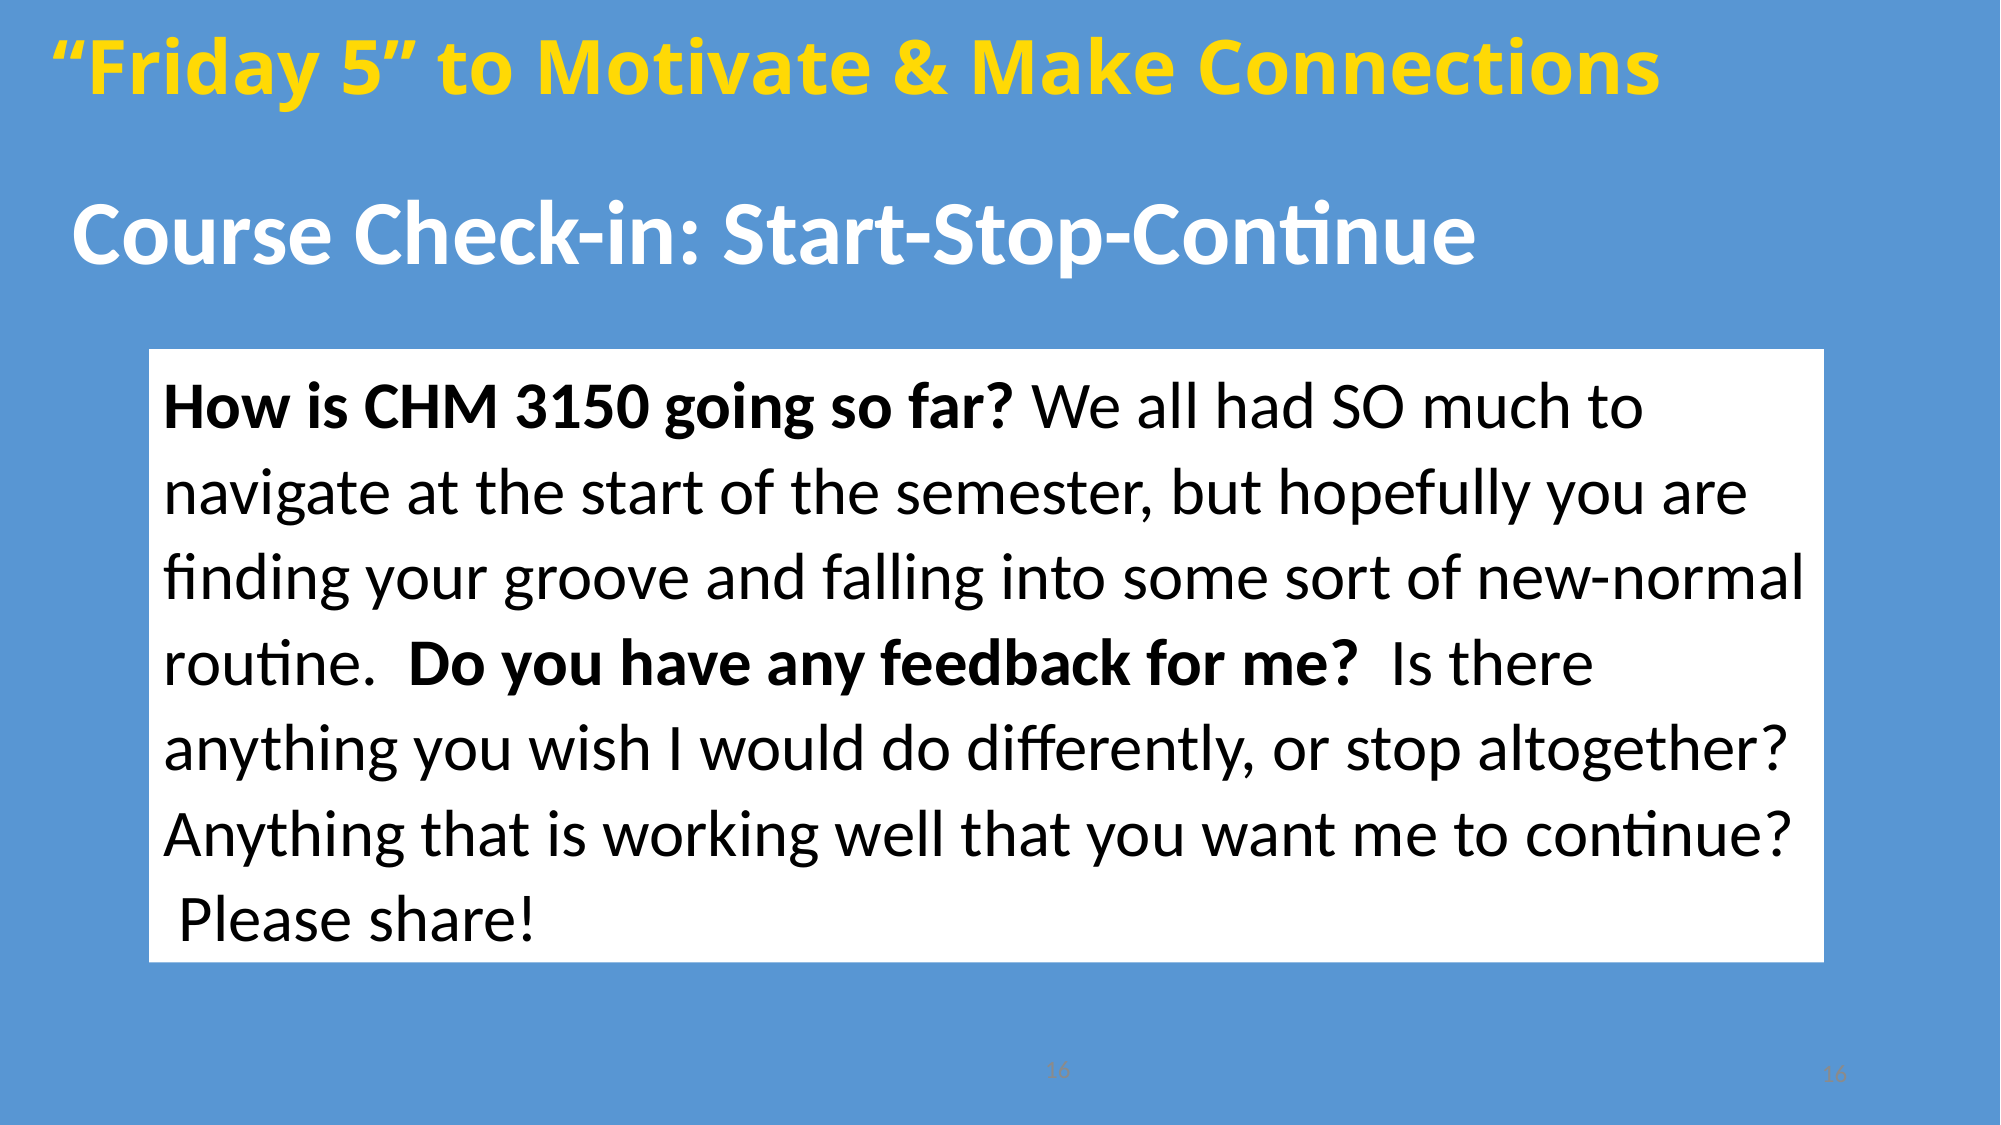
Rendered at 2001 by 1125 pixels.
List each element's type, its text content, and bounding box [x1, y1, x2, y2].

text_box 16 [914, 1050, 1086, 1088]
slide_number 16 [1412, 1042, 1863, 1103]
text_box Course Check-in: Start-Stop-Continue [57, 181, 1547, 290]
text_box How is CHM 3150 going so far? We all had SO much to navigate at the start of the semester, but hopefully you are finding your groove and falling into some sort of new-normal routine. Do you have any feedback for me? Is there anything you wish I would do differently, or stop altogether? Anything that is working well that you want me to continue? Please share! [149, 349, 1824, 963]
text_box “Friday 5” to Motivate & Make Connections [37, 22, 1935, 171]
